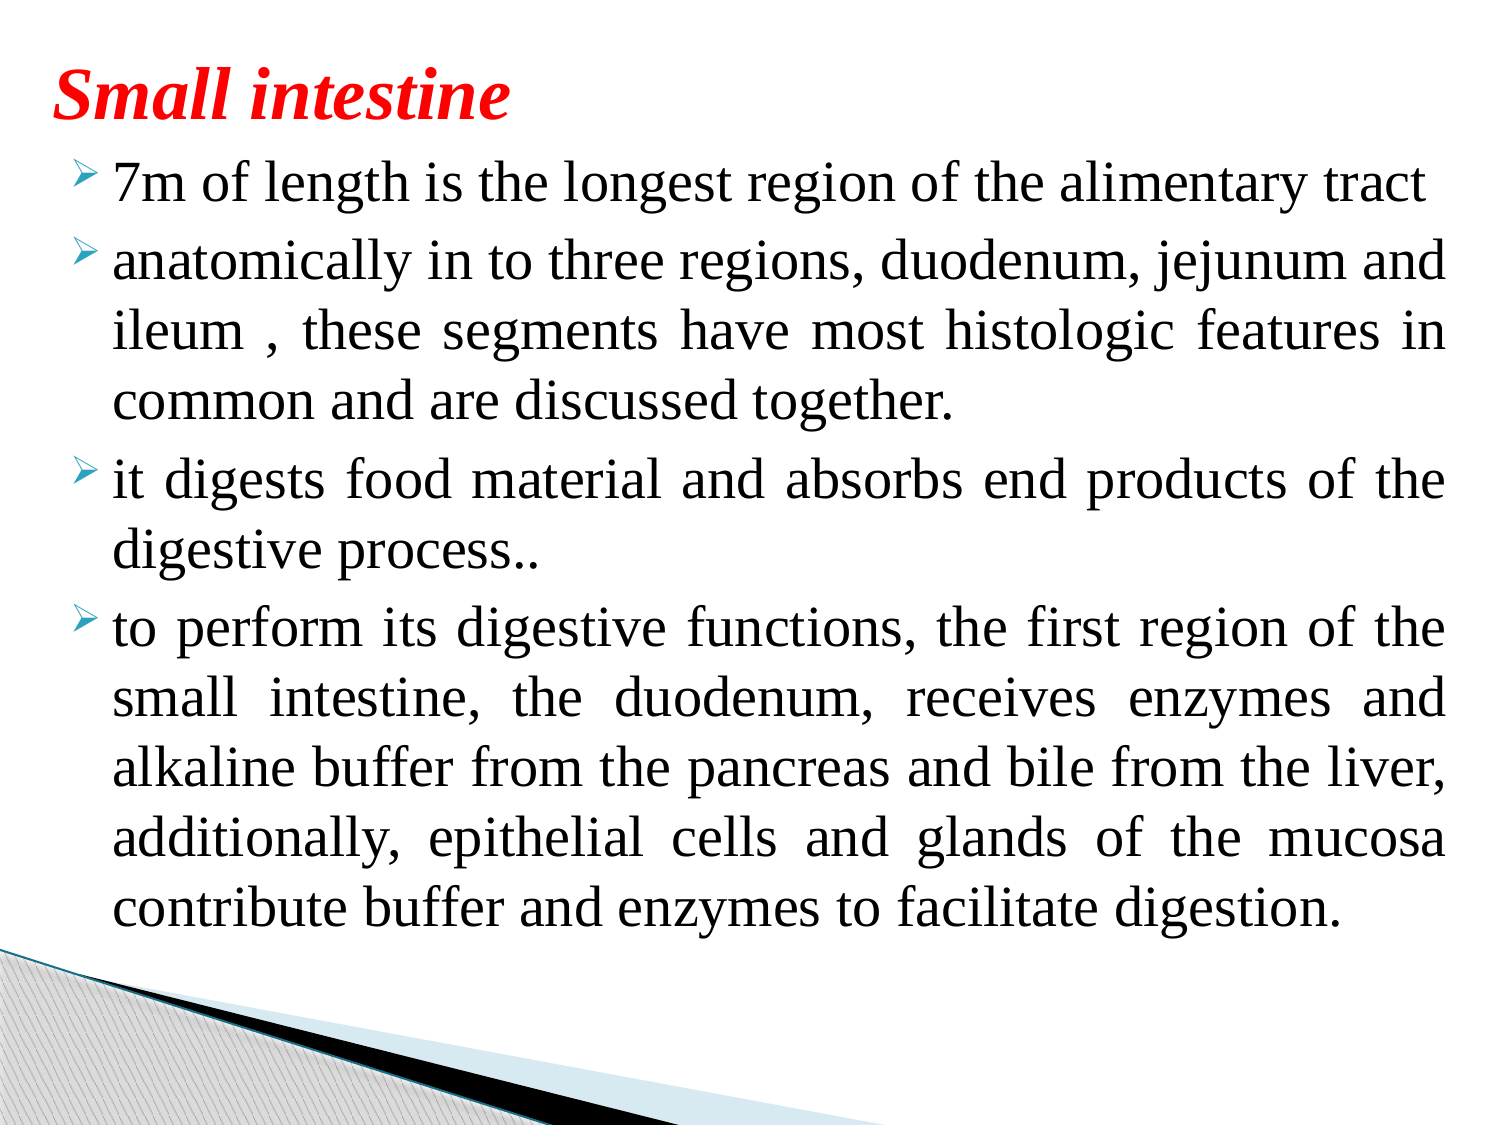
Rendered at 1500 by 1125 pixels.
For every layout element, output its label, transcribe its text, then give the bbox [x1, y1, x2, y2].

list Small intestine 7m of length is the longest region of the alimentary tract anatomically in to three regions, duodenum, jejunum and ileum , these segments have most histologic features in common and are discussed together. it digests food material and absorbs end products of the digestive process.. to perform its digestive functions, the first region of the small intestine, the duodenum, receives enzymes and alkaline buffer from the pancreas and bile from the liver, additionally, epithelial cells and glands of the mucosa contribute buffer and enzymes to facilitate digestion. [37, 37, 1463, 1100]
